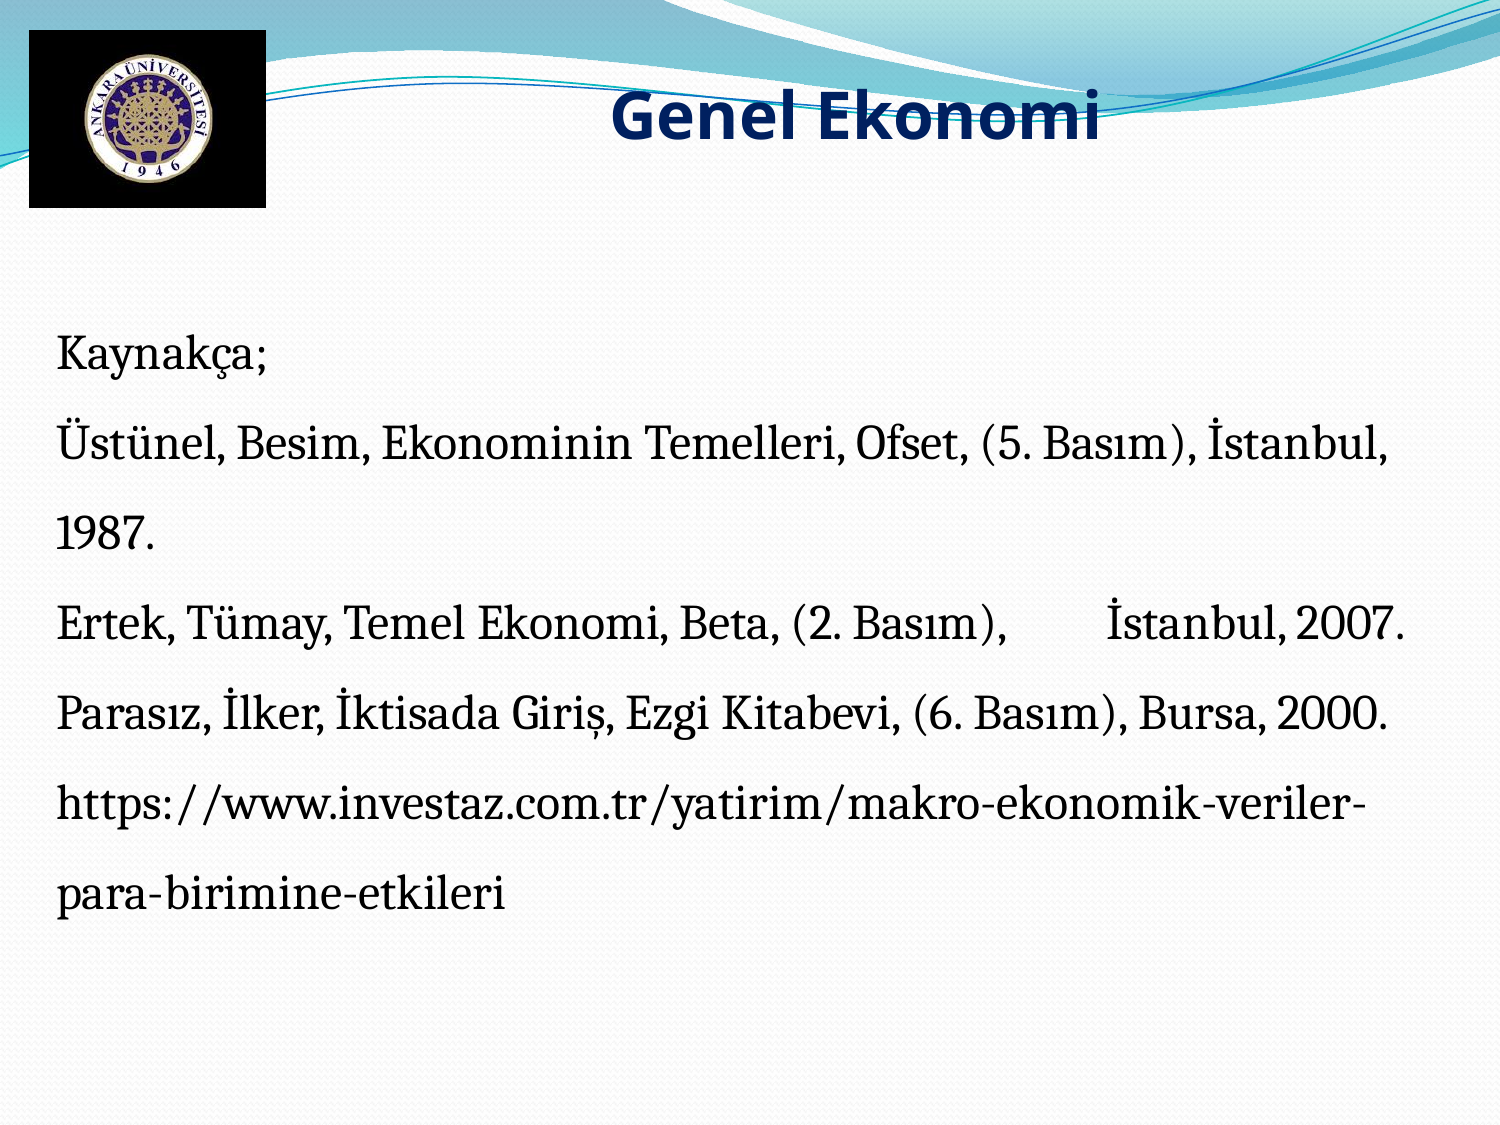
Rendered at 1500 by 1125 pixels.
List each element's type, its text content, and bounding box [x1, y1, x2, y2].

picture [29, 30, 266, 208]
text_box Genel Ekonomi [348, 66, 1365, 161]
text_box Kaynakça; Üstünel, Besim, Ekonominin Temelleri, Ofset, (5. Basım), İstanbul, 1987. Ertek, Tümay, Temel Ekonomi, Beta, (2. Basım), İstanbul, 2007. Parasız, İlker, İktisada Giriş, Ezgi Kitabevi, (6. Basım), Bursa, 2000. https://www.investaz.com.tr/yatirim/makro-ekonomik-veriler-para-birimine-etkileri [41, 282, 1459, 927]
